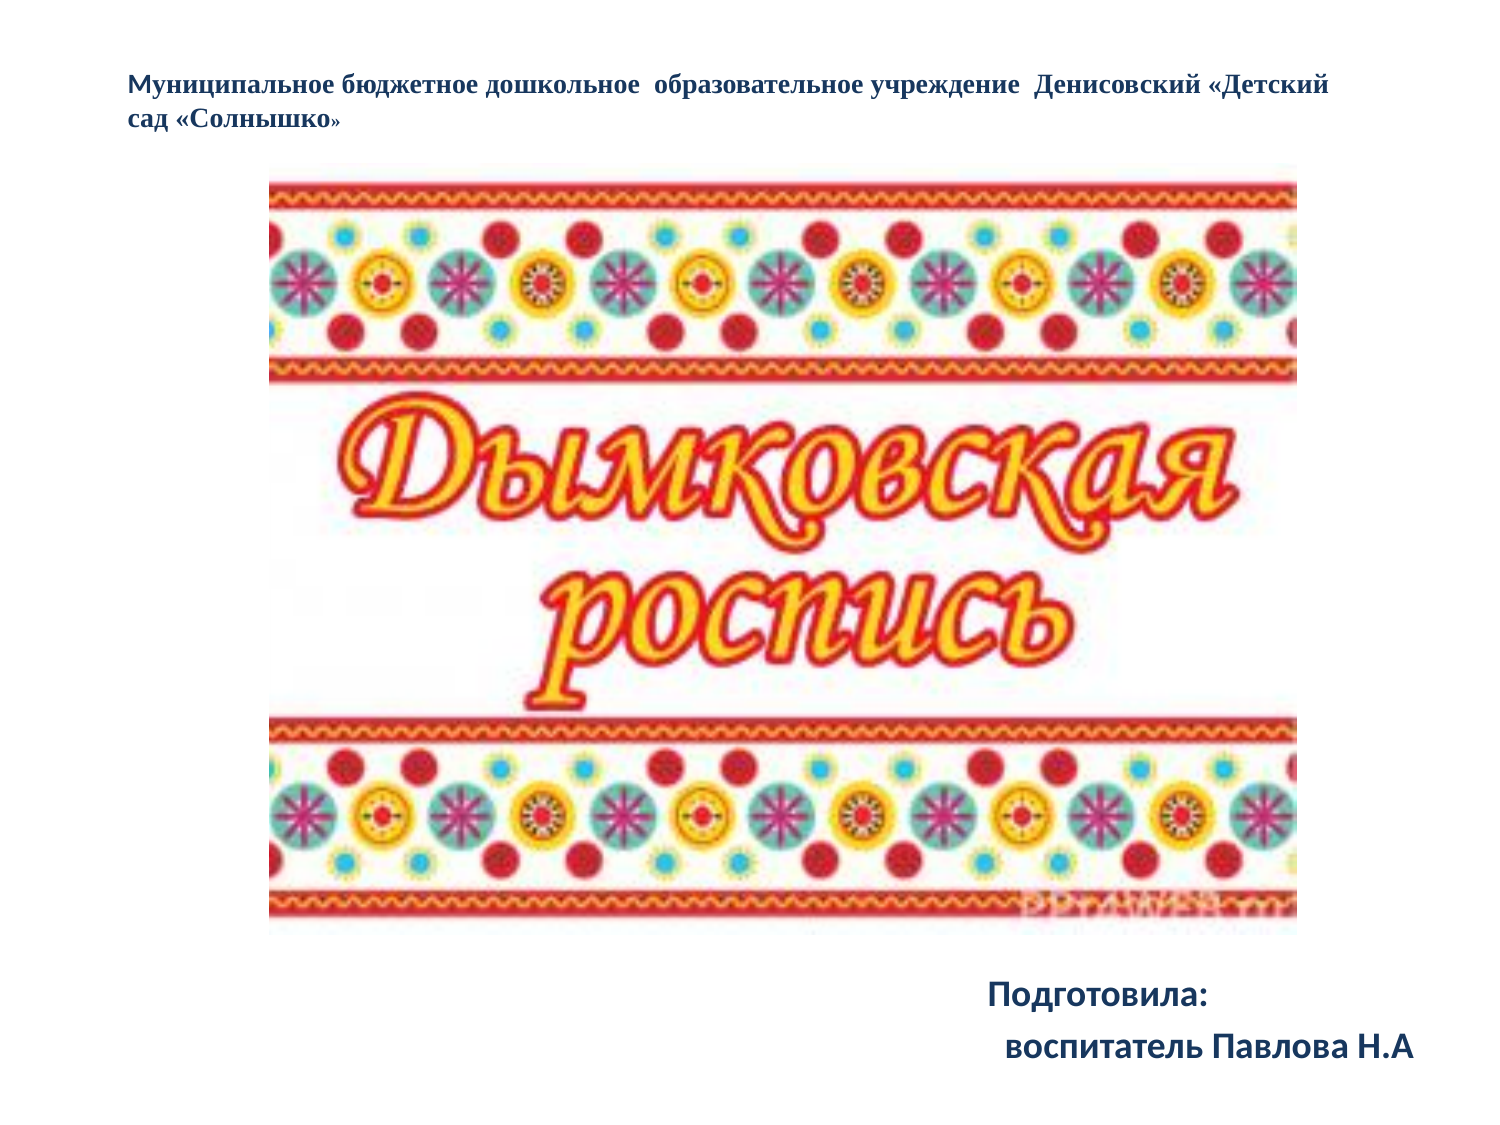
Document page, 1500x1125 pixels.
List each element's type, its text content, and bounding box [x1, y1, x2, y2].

subtitle Подготовила: воспитатель Павлова Н.А [972, 960, 1454, 1032]
picture [269, 163, 1297, 935]
title Муниципальное бюджетное дошкольное образовательное учреждение Денисовский «Детский сад «Солнышко» [112, 58, 1388, 141]
